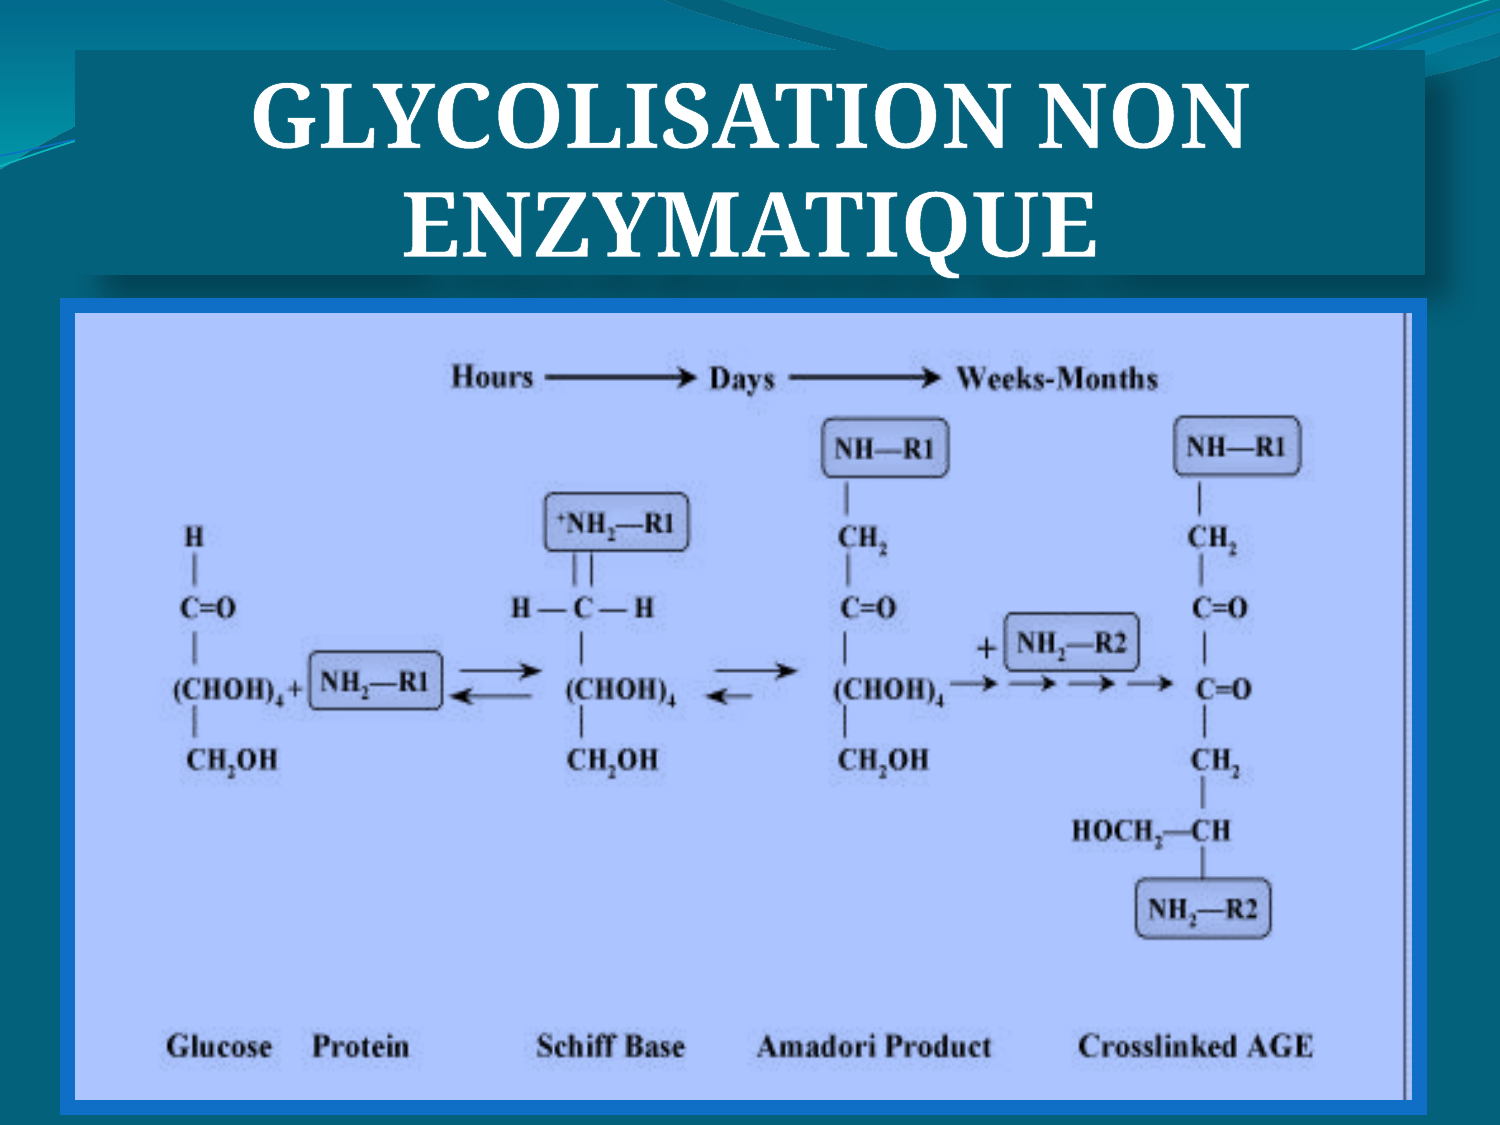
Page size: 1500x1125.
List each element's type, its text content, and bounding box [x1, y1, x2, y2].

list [74, 312, 1413, 1101]
title GLYCOLISATION NON ENZYMATIQUE [75, 50, 1425, 275]
